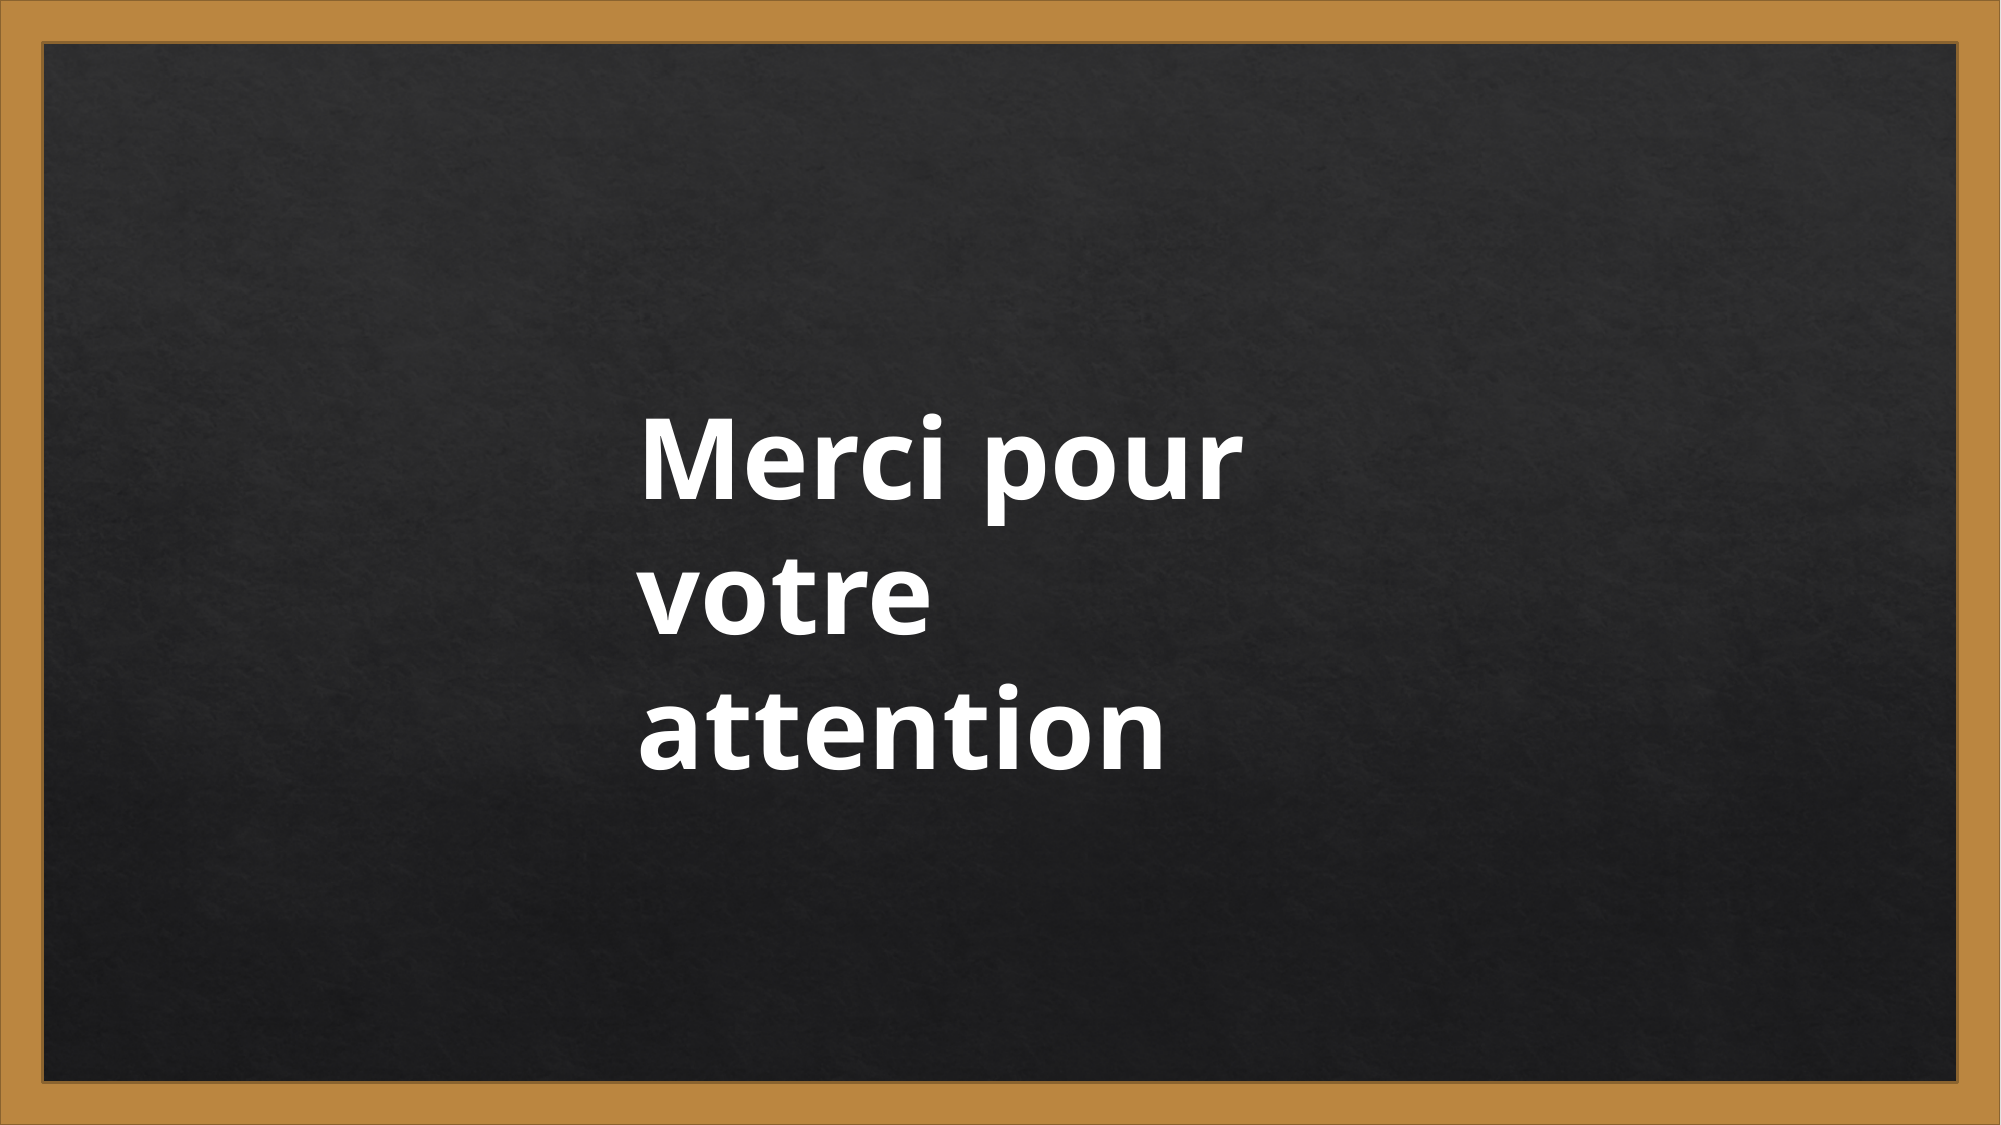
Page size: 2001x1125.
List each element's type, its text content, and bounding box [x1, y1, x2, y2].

text_box Merci pour votre attention [622, 379, 1470, 800]
text_box [0, 0, 2000, 1125]
